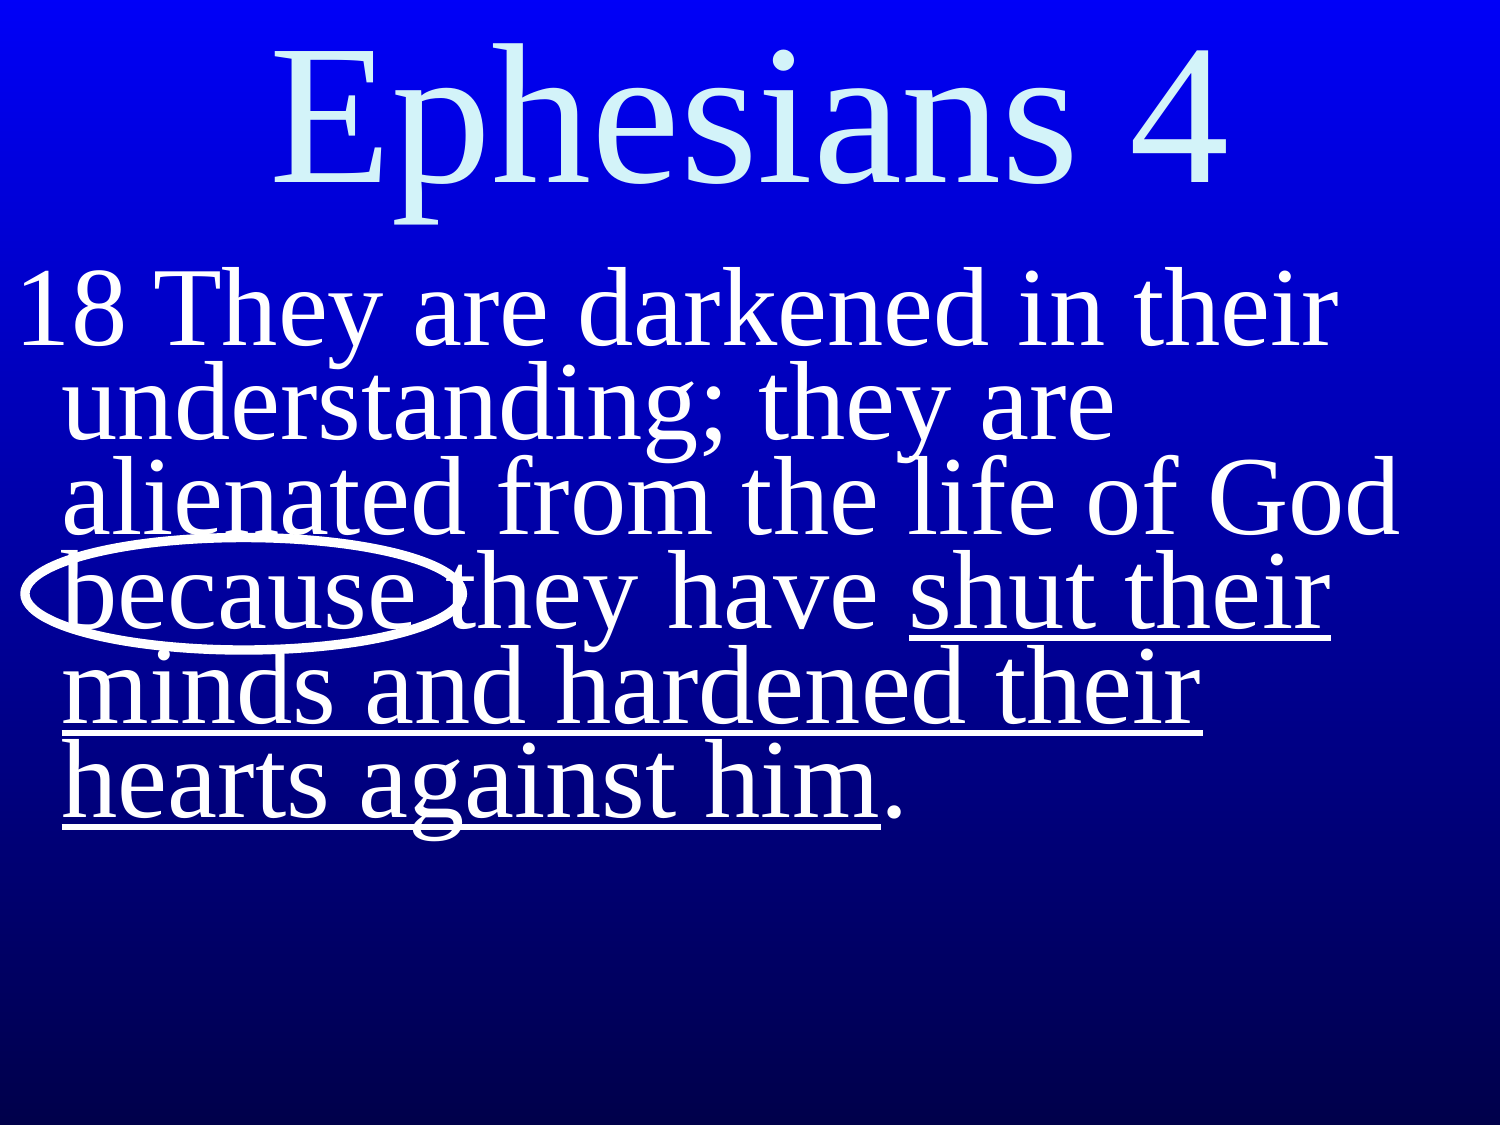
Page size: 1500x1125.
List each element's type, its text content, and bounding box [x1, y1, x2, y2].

text_box [24, 537, 463, 651]
list 18 They are darkened in their understanding; they are alienated from the life of God because they have shut their minds and hardened their hearts against him. [0, 262, 1500, 1063]
title Ephesians 4 [0, 0, 1500, 251]
